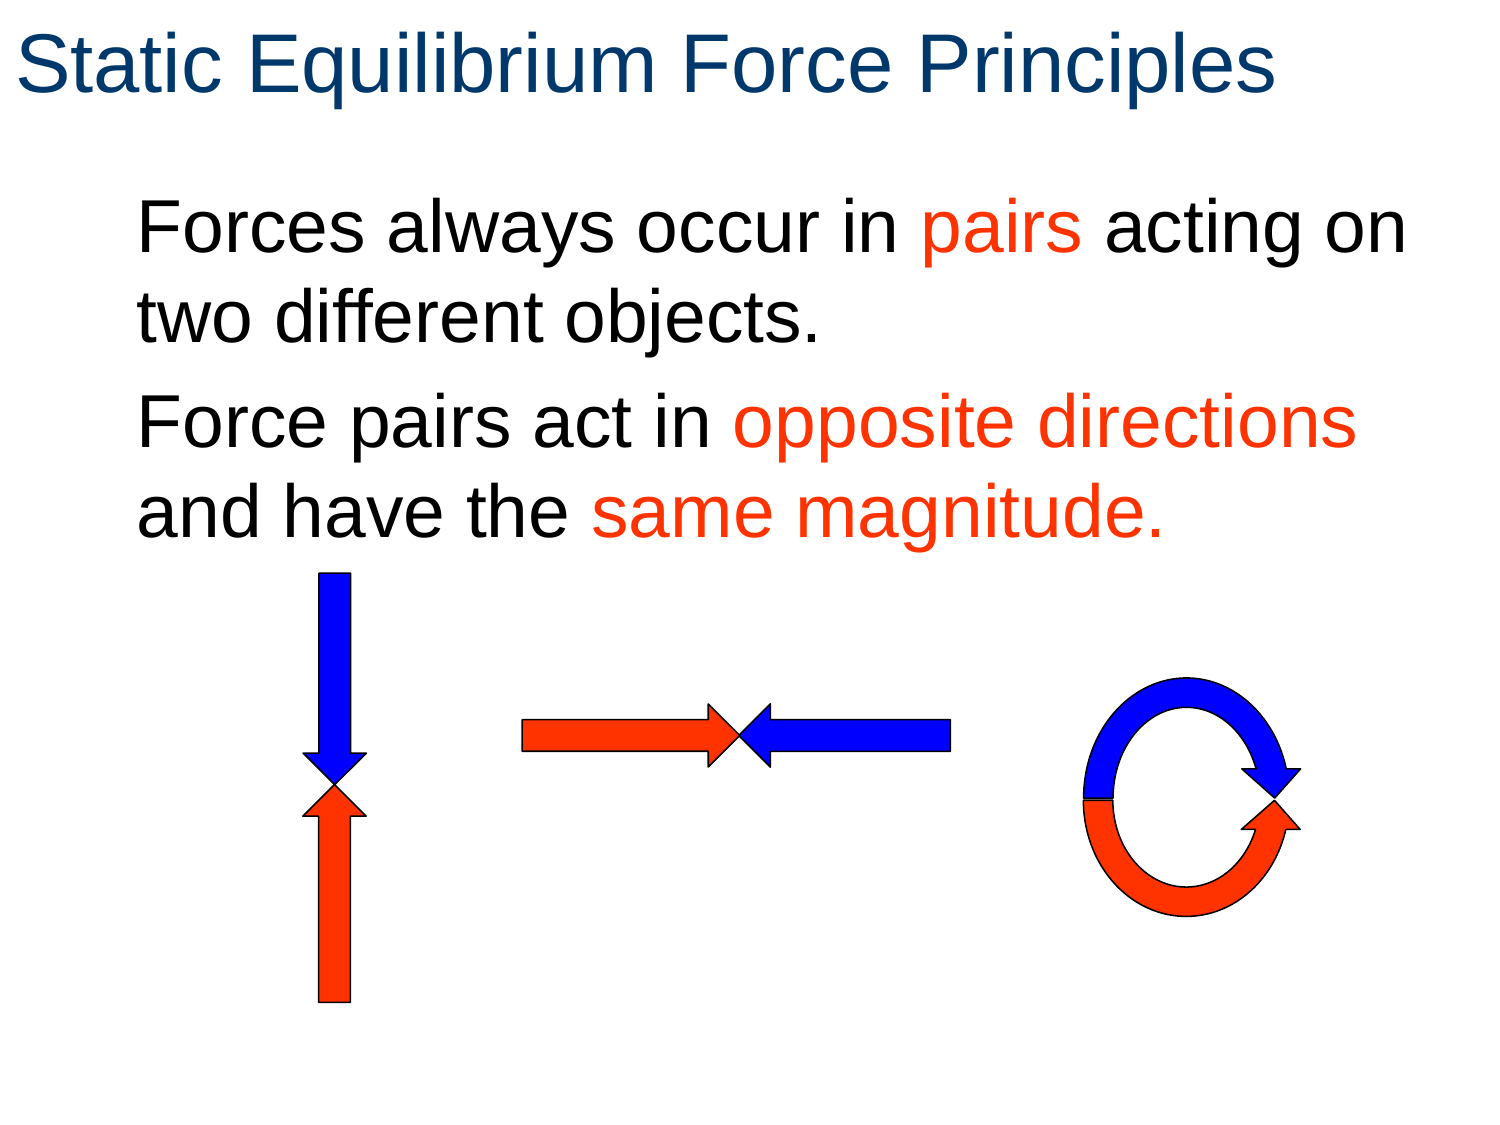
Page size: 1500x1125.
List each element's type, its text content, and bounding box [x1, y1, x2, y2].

text_box [522, 703, 740, 768]
text_box [1083, 800, 1301, 917]
title Static Equilibrium Force Principles [0, 0, 1351, 118]
text_box [303, 573, 367, 785]
text_box [302, 784, 367, 1003]
text_box [740, 703, 951, 768]
list Forces always occur in pairs acting on two different objects. Force pairs act in opposite directions and have the same magnitude. [0, 170, 1467, 487]
text_box [1083, 677, 1301, 799]
